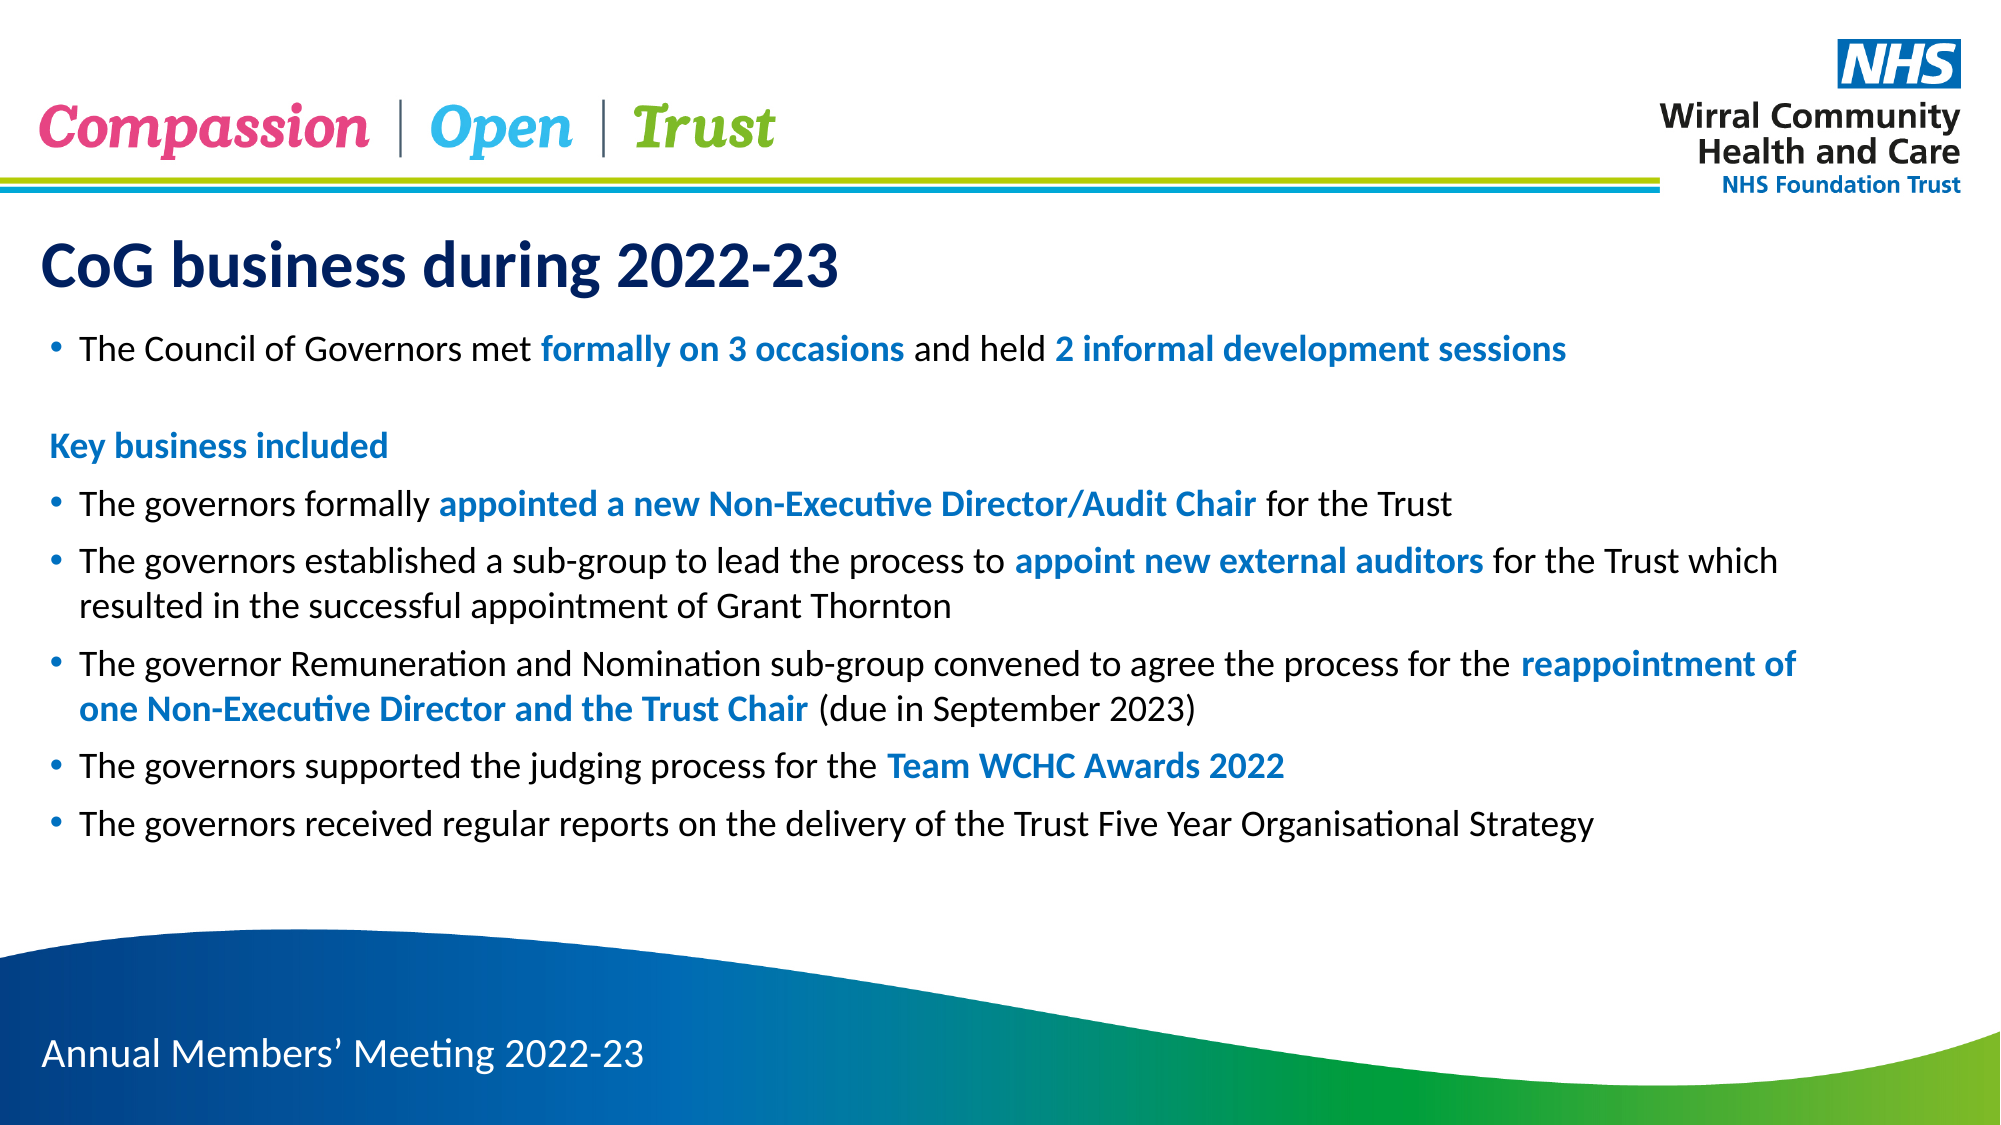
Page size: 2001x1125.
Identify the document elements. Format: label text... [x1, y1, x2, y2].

picture [0, 0, 2000, 1125]
text_box Annual Members’ Meeting 2022-23 [26, 1018, 662, 1083]
text_box The Council of Governors met formally on 3 occasions and held 2 informal development sessions Key business included The governors formally appointed a new Non-Executive Director/Audit Chair for the Trust The governors established a sub-group to lead the process to appoint new external auditors for the Trust which resulted in the successful appointment of Grant Thornton The governor Remuneration and Nomination sub-group convened to agree the process for the reappointment of one Non-Executive Director and the Trust Chair (due in September 2023) The governors supported the judging process for the Team WCHC Awards 2022 The governors received regular reports on the delivery of the Trust Five Year Organisational Strategy [34, 316, 1876, 852]
text_box CoG business during 2022-23 [26, 213, 1445, 309]
